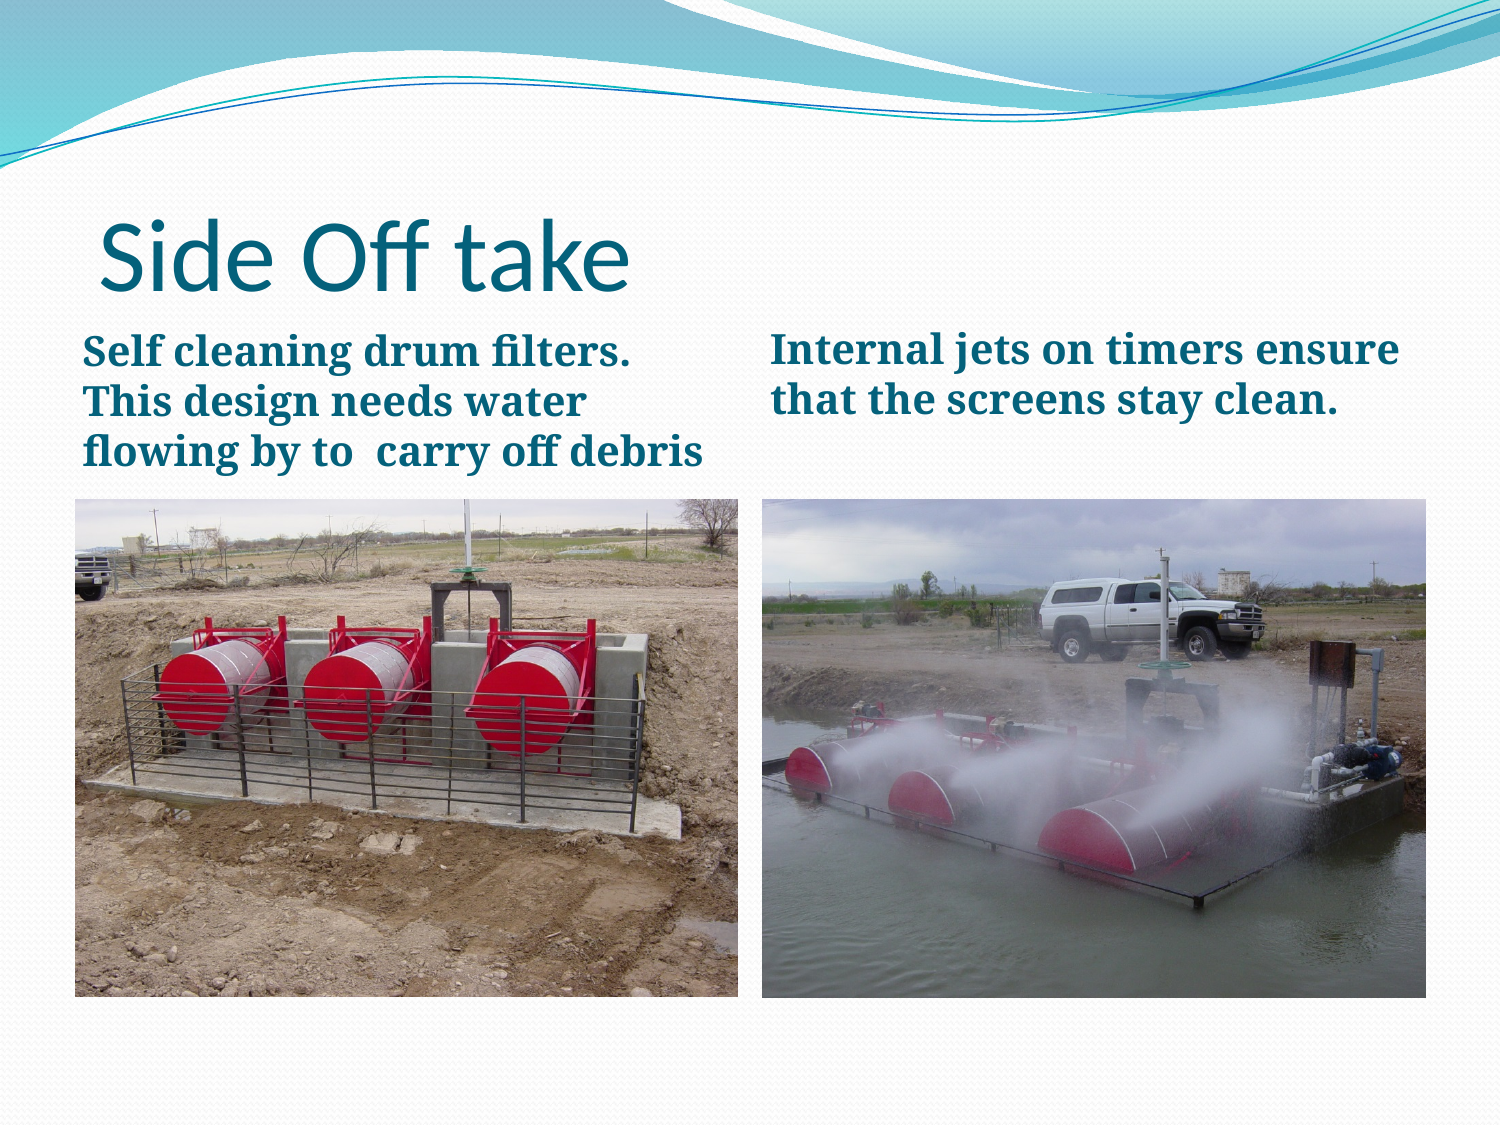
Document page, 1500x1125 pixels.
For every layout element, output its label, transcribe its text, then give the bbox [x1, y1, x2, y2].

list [762, 499, 1426, 998]
title Side Off take [75, 125, 1425, 313]
list Internal jets on timers ensure that the screens stay clean. [762, 312, 1426, 433]
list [74, 499, 738, 998]
list Self cleaning drum filters. This design needs water flowing by to carry off debris [75, 299, 738, 499]
